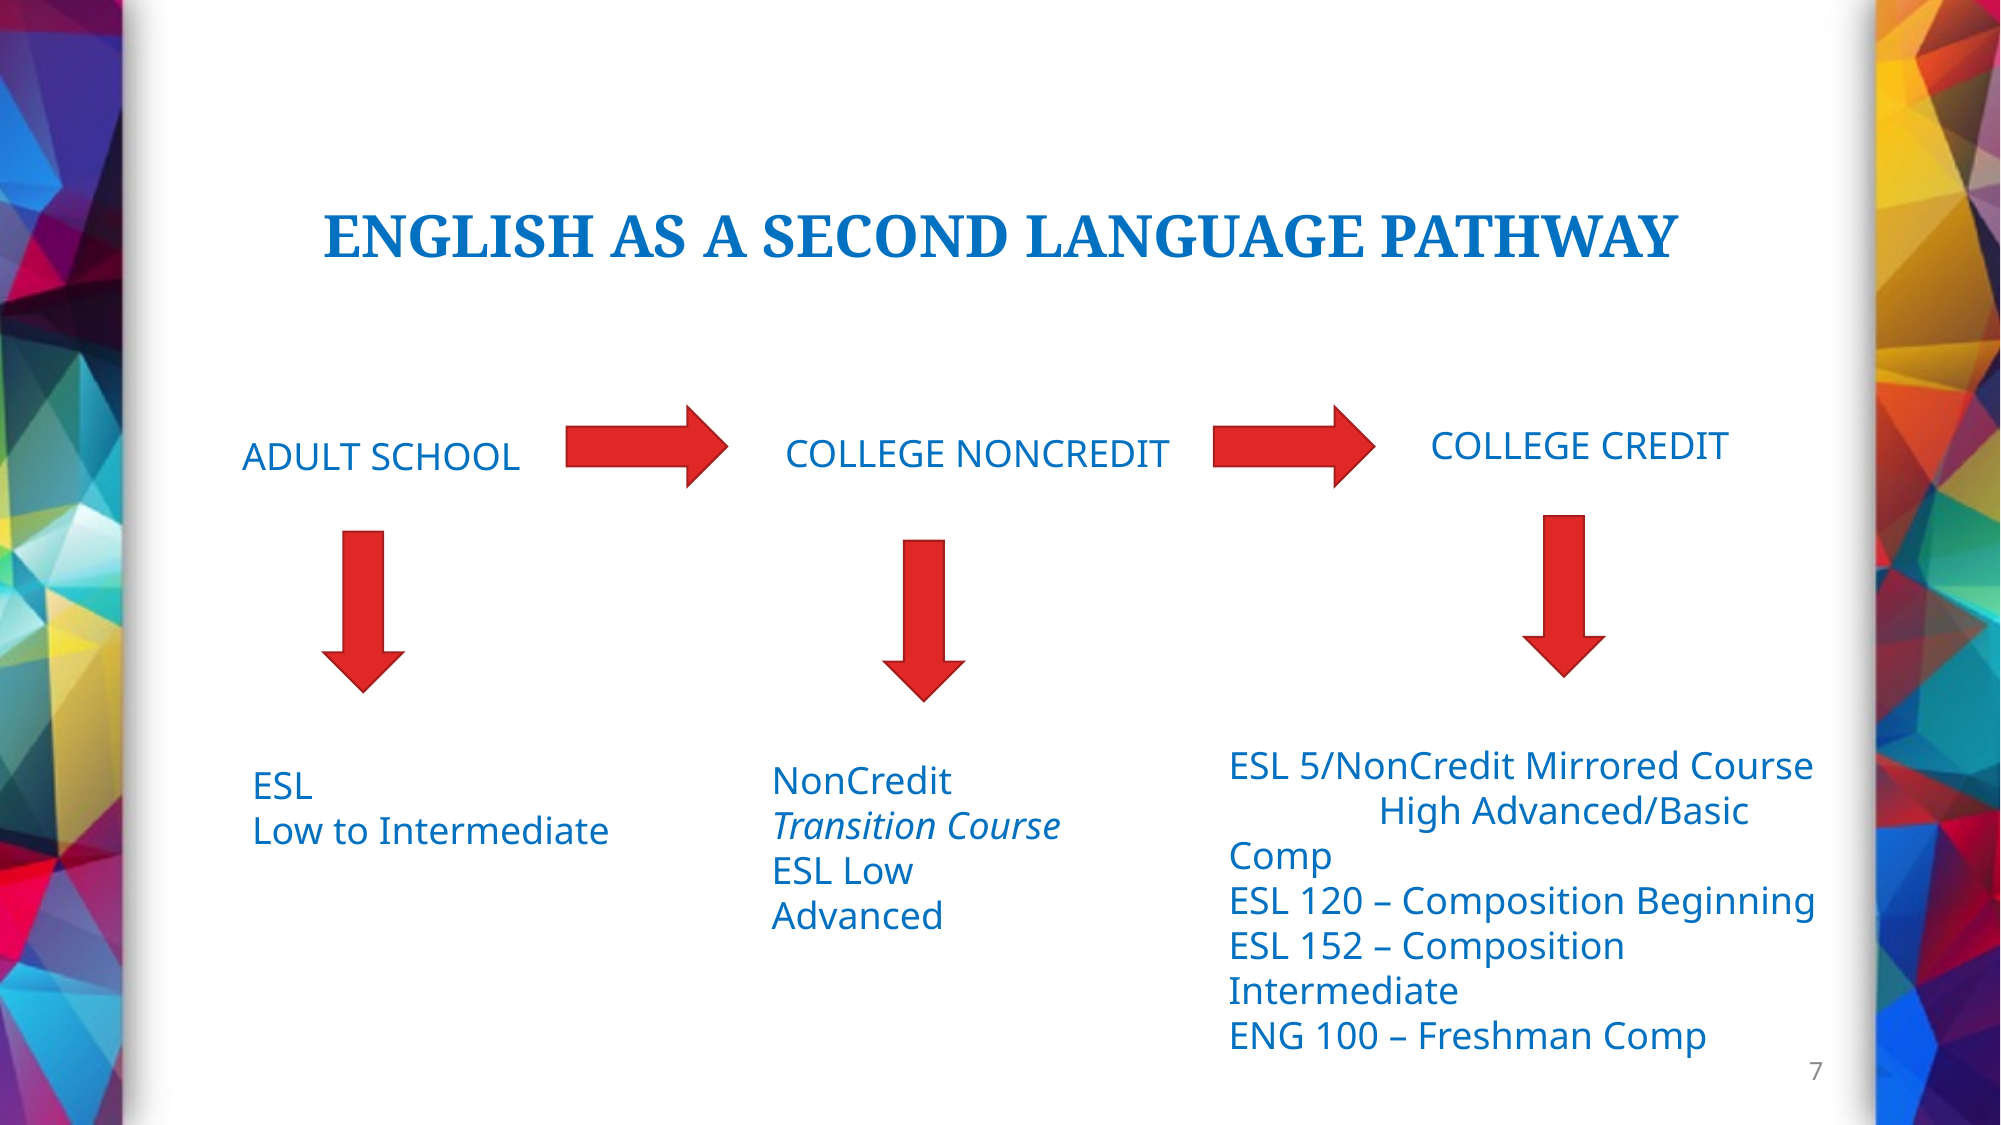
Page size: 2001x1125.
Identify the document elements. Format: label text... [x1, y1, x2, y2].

text_box ADULT SCHOOL [227, 425, 546, 486]
text_box [1212, 404, 1376, 489]
text_box [1521, 515, 1607, 679]
text_box [321, 530, 406, 694]
text_box [881, 539, 967, 703]
text_box NonCredit Transition Course ESL Low Advanced [756, 749, 1091, 945]
text_box ESL 5/NonCredit Mirrored Course High Advanced/Basic Comp ESL 120 – Composition Beginning ESL 152 – Composition Intermediate ENG 100 – Freshman Comp [1213, 734, 1859, 1064]
text_box [565, 404, 729, 489]
text_box ESL Low to Intermediate [237, 754, 634, 860]
text_box COLLEGE CREDIT [1415, 414, 1745, 475]
title ENGLISH AS A SECOND LANGUAGE PATHWAY [176, 74, 1827, 278]
text_box COLLEGE NONCREDIT [770, 422, 1186, 483]
